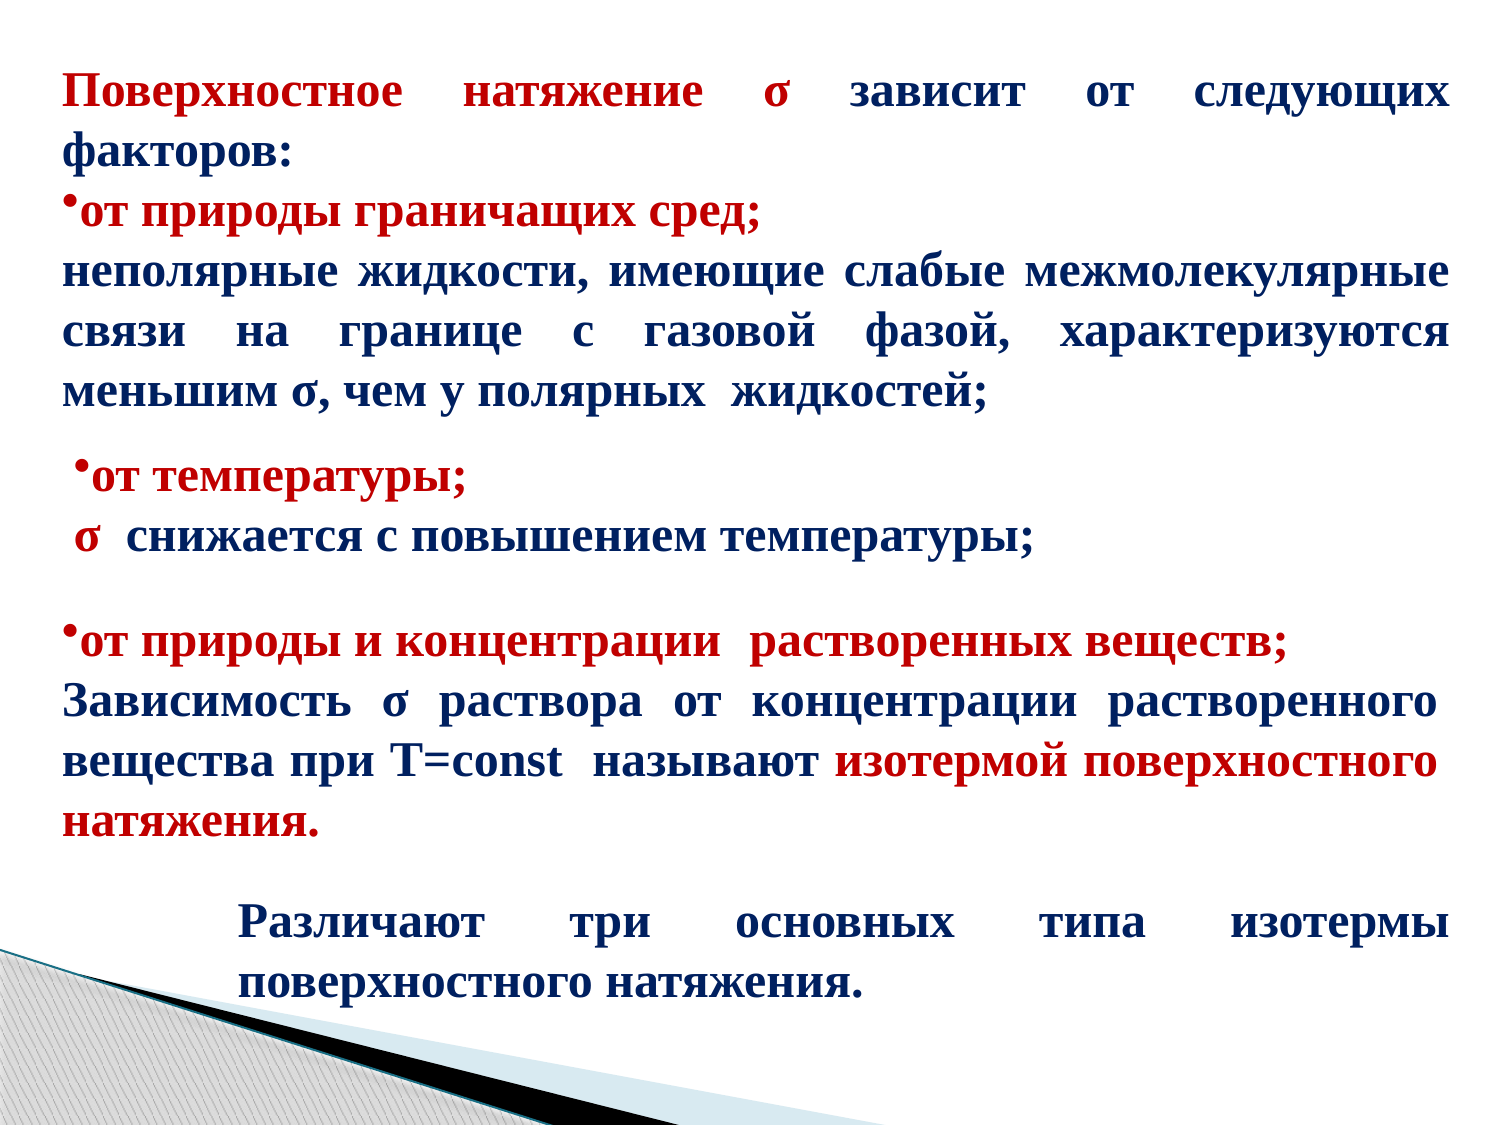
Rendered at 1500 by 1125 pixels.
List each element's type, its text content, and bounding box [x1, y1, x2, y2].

text_box Поверхностное натяжение σ зависит от следующих факторов: от природы граничащих сред; неполярные жидкости, имеющие слабые межмолекулярные связи на границе с газовой фазой, характеризуются меньшим σ, чем у полярных жидкостей; [46, 48, 1465, 424]
text_box от природы и концентрации растворенных веществ; Зависимость σ раствора от концентрации растворенного вещества при Т=const называют изотермой поверхностного натяжения. [46, 598, 1454, 854]
text_box от температуры; σ снижается с повышением температуры; [58, 434, 1336, 570]
text_box Различают три основных типа изотермы поверхностного натяжения. [222, 879, 1465, 1015]
